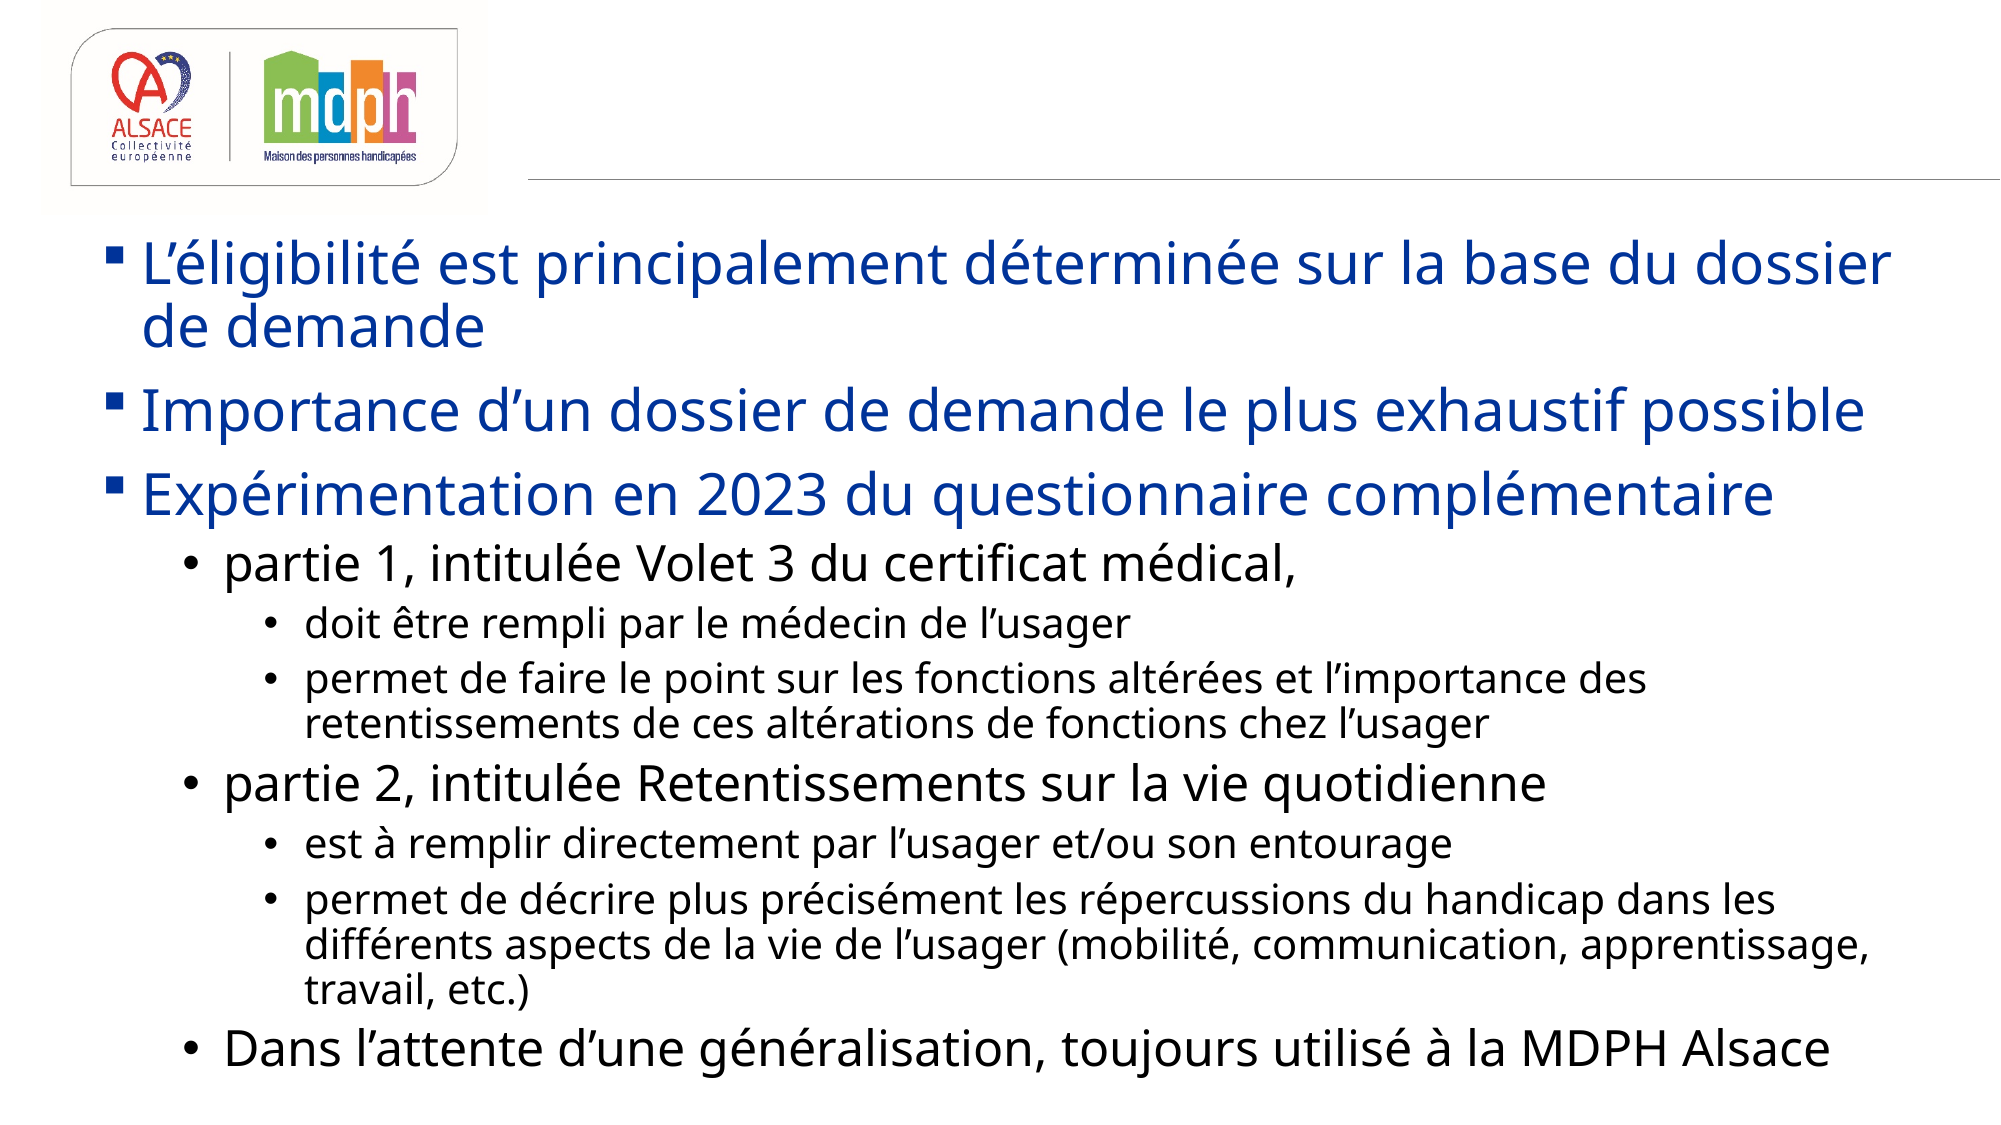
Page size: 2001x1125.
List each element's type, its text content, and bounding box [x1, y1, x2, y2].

picture [41, 0, 488, 215]
list L’éligibilité est principalement déterminée sur la base du dossier de demande Importance d’un dossier de demande le plus exhaustif possible Expérimentation en 2023 du questionnaire complémentaire partie 1, intitulée Volet 3 du certificat médical, doit être rempli par le médecin de l’usager permet de faire le point sur les fonctions altérées et l’importance des retentissements de ces altérations de fonctions chez l’usager partie 2, intitulée Retentissements sur la vie quotidienne est à remplir directement par l’usager et/ou son entourage permet de décrire plus précisément les répercussions du handicap dans les différents aspects de la vie de l’usager (mobilité, communication, apprentissage, travail, etc.) Dans l’attente d’une généralisation, toujours utilisé à la MDPH Alsace [86, 218, 1926, 1094]
